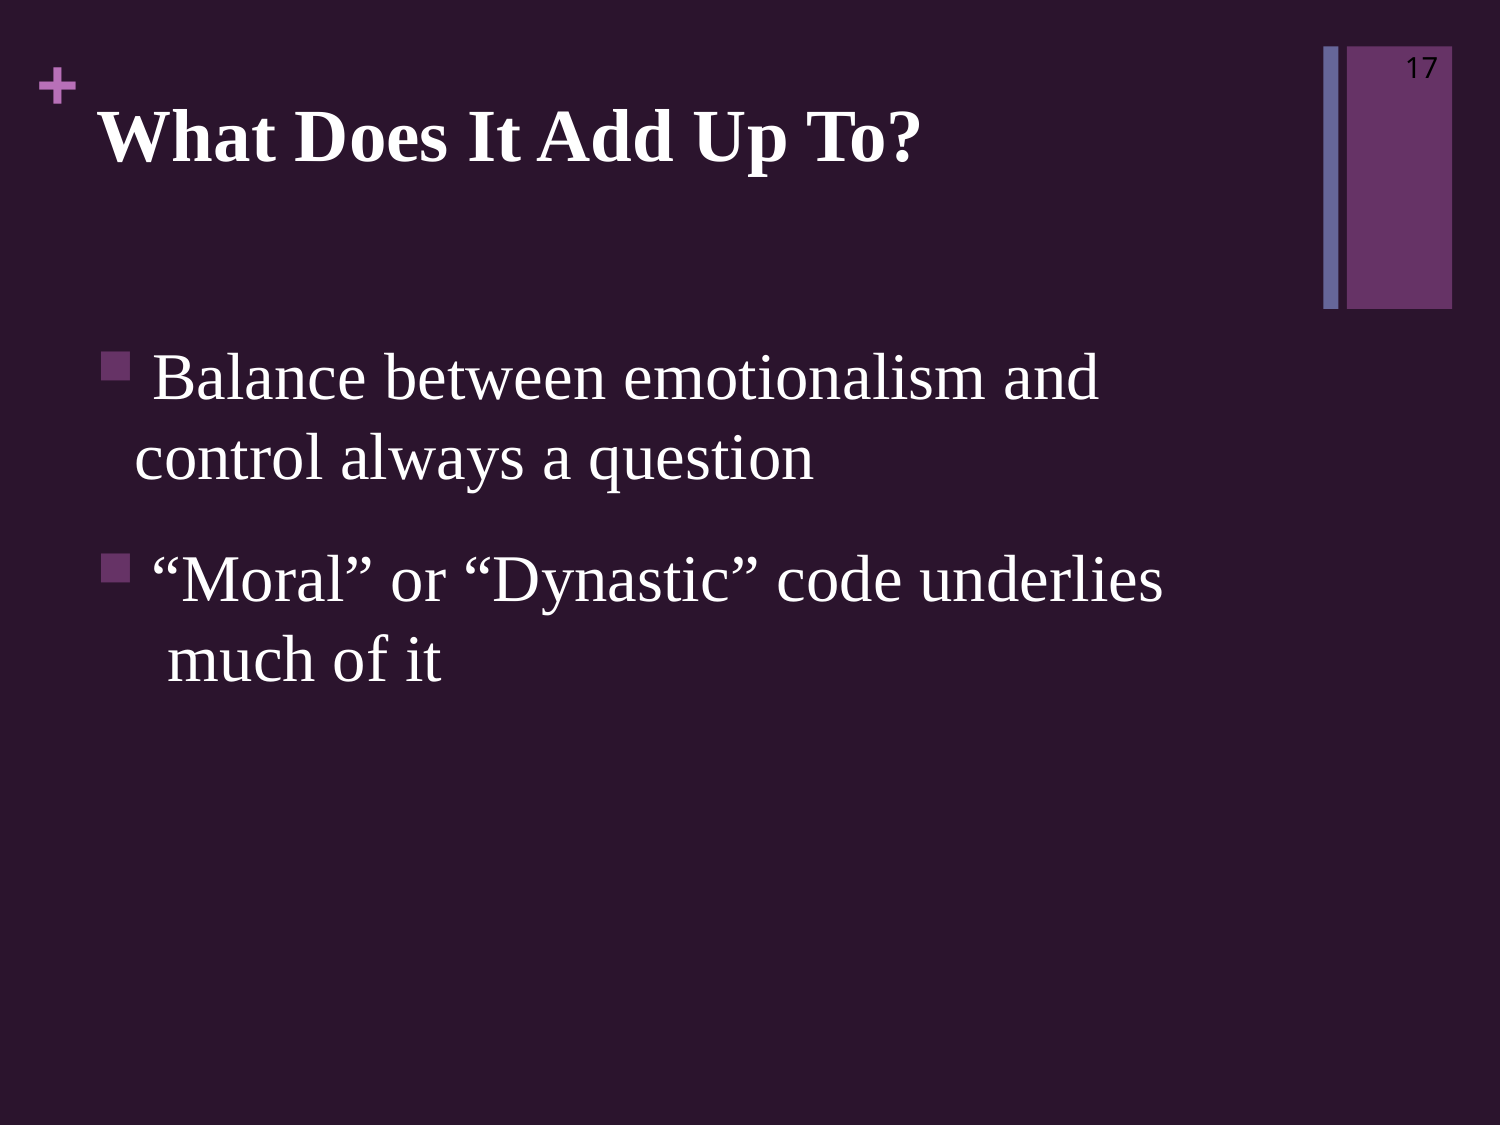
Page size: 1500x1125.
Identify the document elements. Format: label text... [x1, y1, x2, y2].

title What Does It Add Up To? [81, 79, 1322, 263]
slide_number 17 [1362, 39, 1454, 100]
list Balance between emotionalism and control always a question “Moral” or “Dynastic” code underlies much of it [81, 324, 1322, 1005]
